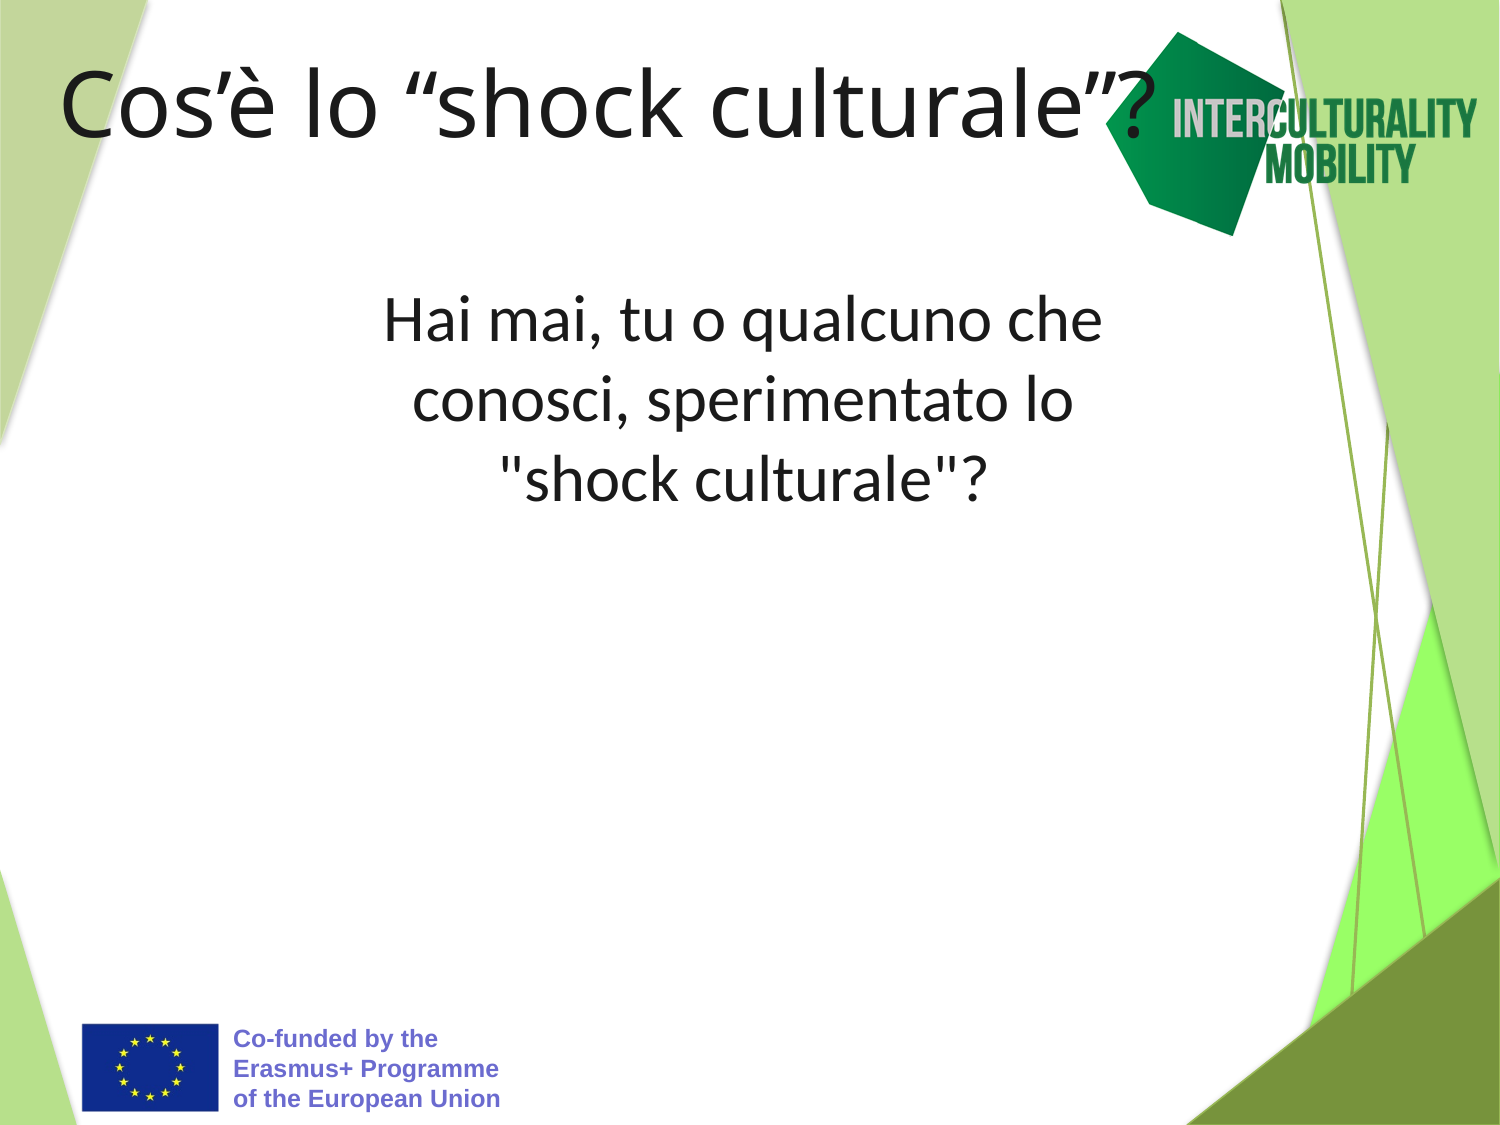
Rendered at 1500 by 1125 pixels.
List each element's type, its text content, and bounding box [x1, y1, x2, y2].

picture [238, 1096, 243, 1105]
picture [238, 1032, 243, 1044]
picture [53, 999, 243, 1125]
list Hai mai, tu o qualcuno che conosci, sperimentato lo "shock culturale"? [312, 267, 1176, 776]
title Cos’è lo “shock culturale”? [41, 30, 1176, 172]
picture [1104, 30, 1477, 237]
